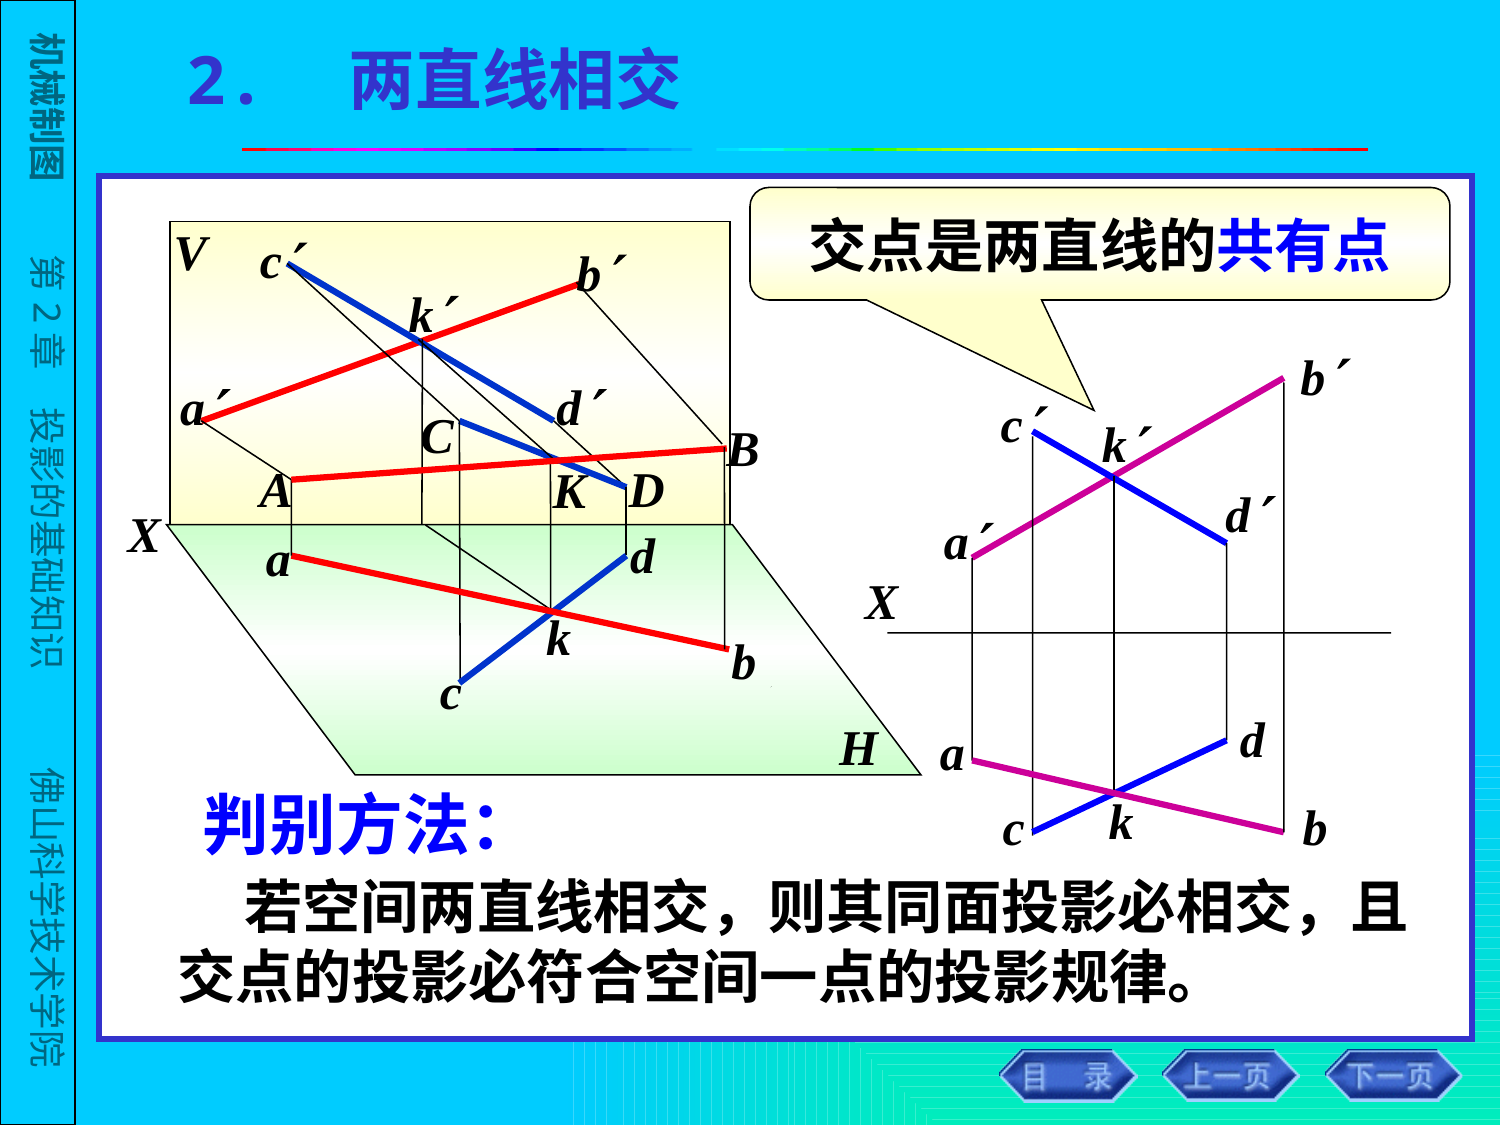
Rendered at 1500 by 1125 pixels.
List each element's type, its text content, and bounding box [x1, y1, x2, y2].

text_box 判别方法： [188, 791, 552, 862]
picture [999, 1049, 1138, 1103]
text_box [112, 212, 922, 783]
text_box 2. 两直线相交 [171, 30, 1211, 111]
picture [1325, 1049, 1463, 1102]
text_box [849, 337, 1392, 863]
text_box 若空间两直线相交，则其同面投影必相交，且交点的投影必符合空间一点的投影规律。 [162, 862, 1459, 1018]
picture [97, 174, 1474, 1041]
text_box 交点是两直线的共有点 [750, 187, 1450, 335]
text_box [99, 175, 1473, 1039]
picture [1162, 1049, 1300, 1102]
